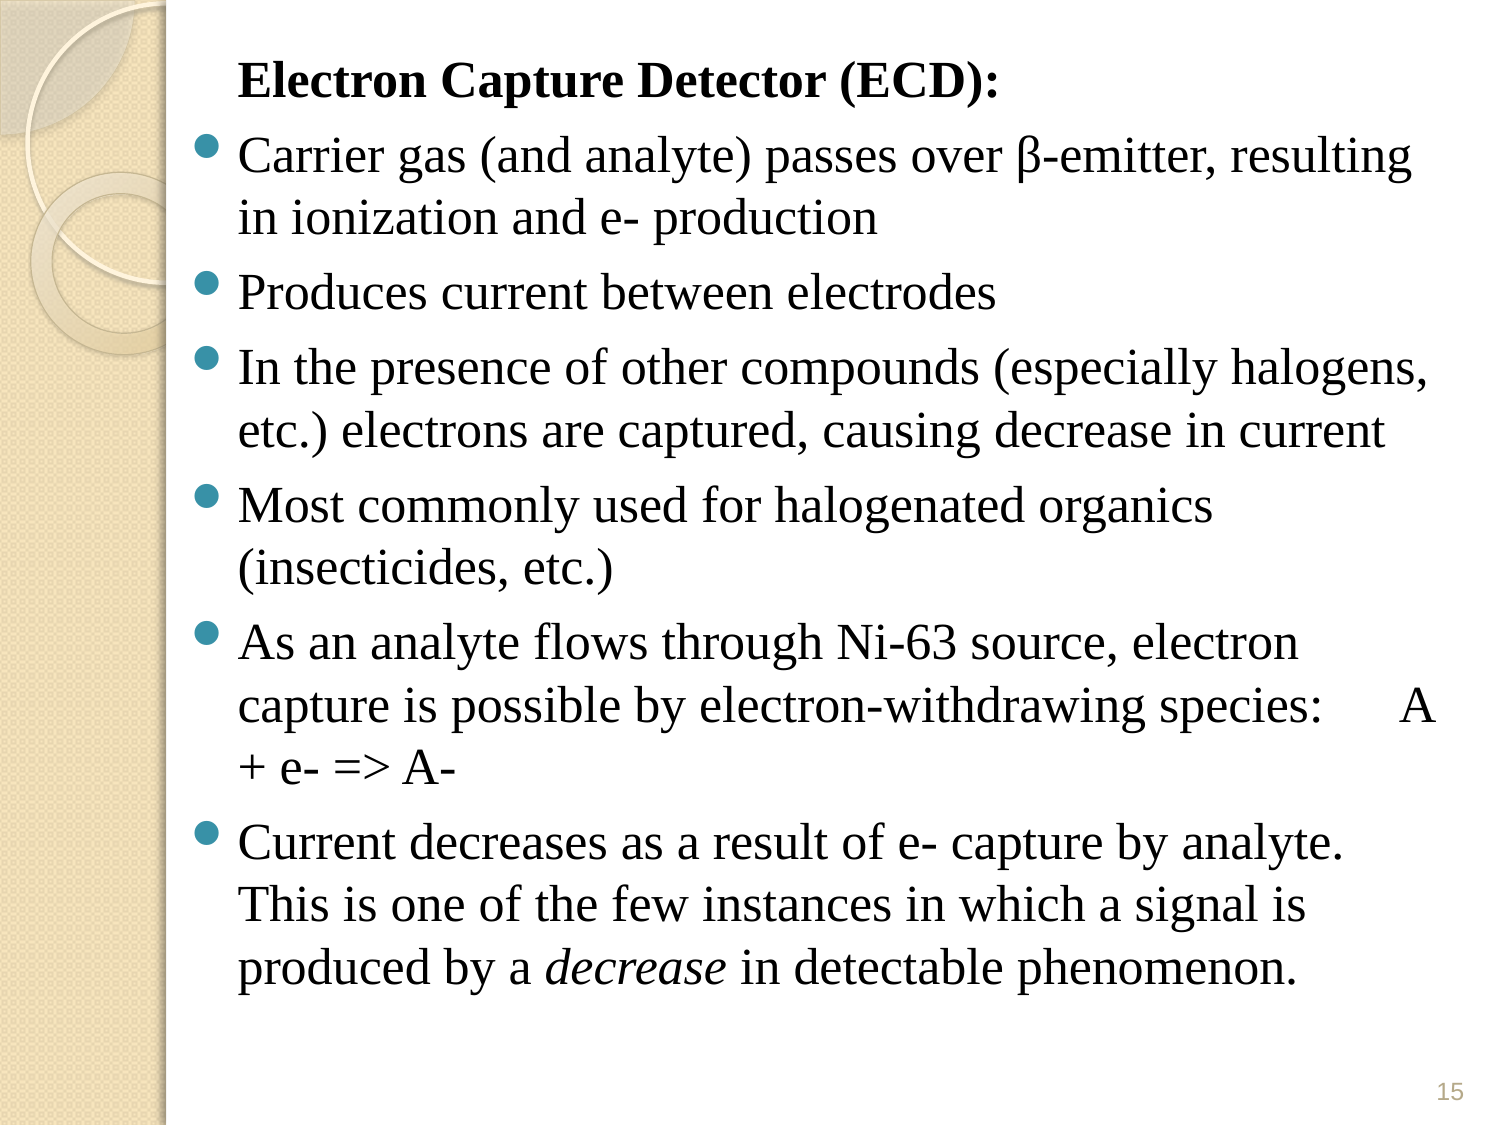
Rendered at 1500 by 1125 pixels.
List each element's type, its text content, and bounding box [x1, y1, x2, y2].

slide_number 15 [1413, 1034, 1488, 1113]
list Electron Capture Detector (ECD): Carrier gas (and analyte) passes over β-emitter, resulting in ionization and e- production Produces current between electrodes In the presence of other compounds (especially halogens, etc.) electrons are captured, causing decrease in current Most commonly used for halogenated organics (insecticides, etc.) As an analyte flows through Ni-63 source, electron capture is possible by electron-withdrawing species: A + e- => A- Current decreases as a result of e- capture by analyte. This is one of the few instances in which a signal is produced by a decrease in detectable phenomenon. [162, 37, 1451, 1125]
